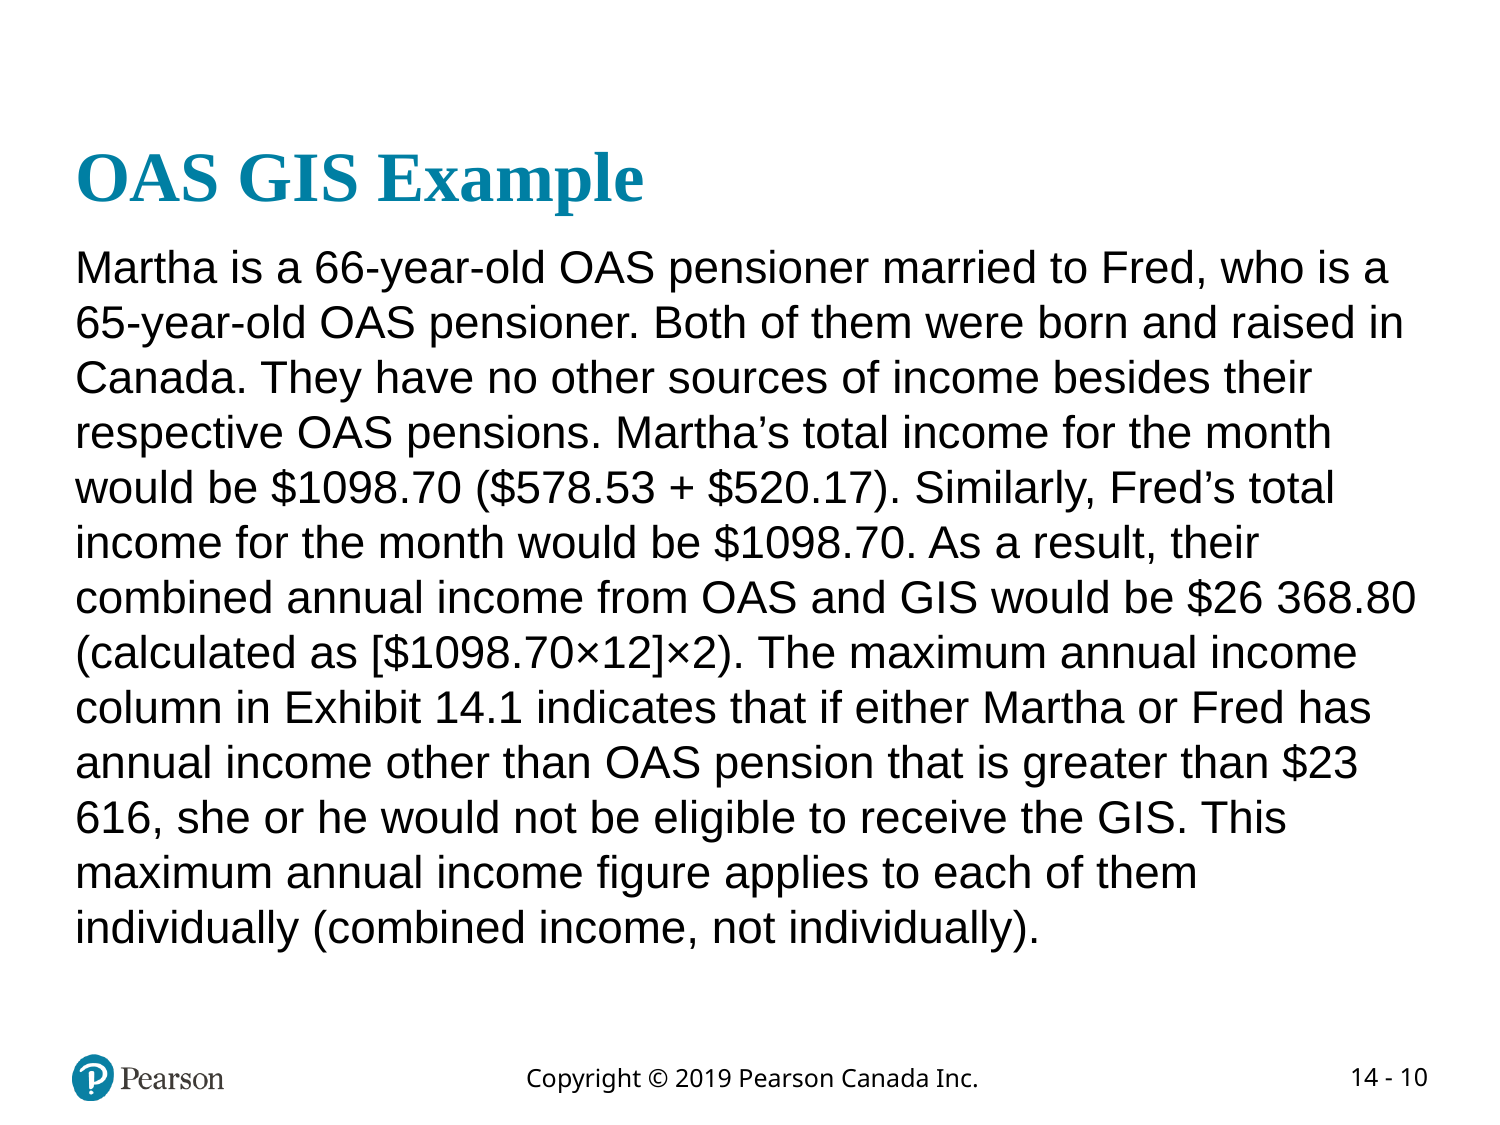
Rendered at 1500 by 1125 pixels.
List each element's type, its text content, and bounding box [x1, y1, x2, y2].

title OAS GIS Example [75, 35, 1425, 216]
picture [99, 1054, 224, 1101]
picture [72, 1087, 83, 1101]
picture [81, 1064, 107, 1089]
list Martha is a 66-year-old OAS pensioner married to Fred, who is a 65-year-old OAS pensioner. Both of them were born and raised in Canada. They have no other sources of income besides their respective OAS pensions. Martha’s total income for the month would be $1098.70 ($578.53 + $520.17). Similarly, Fred’s total income for the month would be $1098.70. As a result, their combined annual income from OAS and GIS would be $26 368.80 (calculated as [$1098.70×12]×2). The maximum annual income column in Exhibit 14.1 indicates that if either Martha or Fred has annual income other than OAS pension that is greater than $23 616, she or he would not be eligible to receive the GIS. This maximum annual income figure applies to each of them individually (combined income, not individually). [75, 237, 1425, 980]
picture [72, 1054, 89, 1072]
